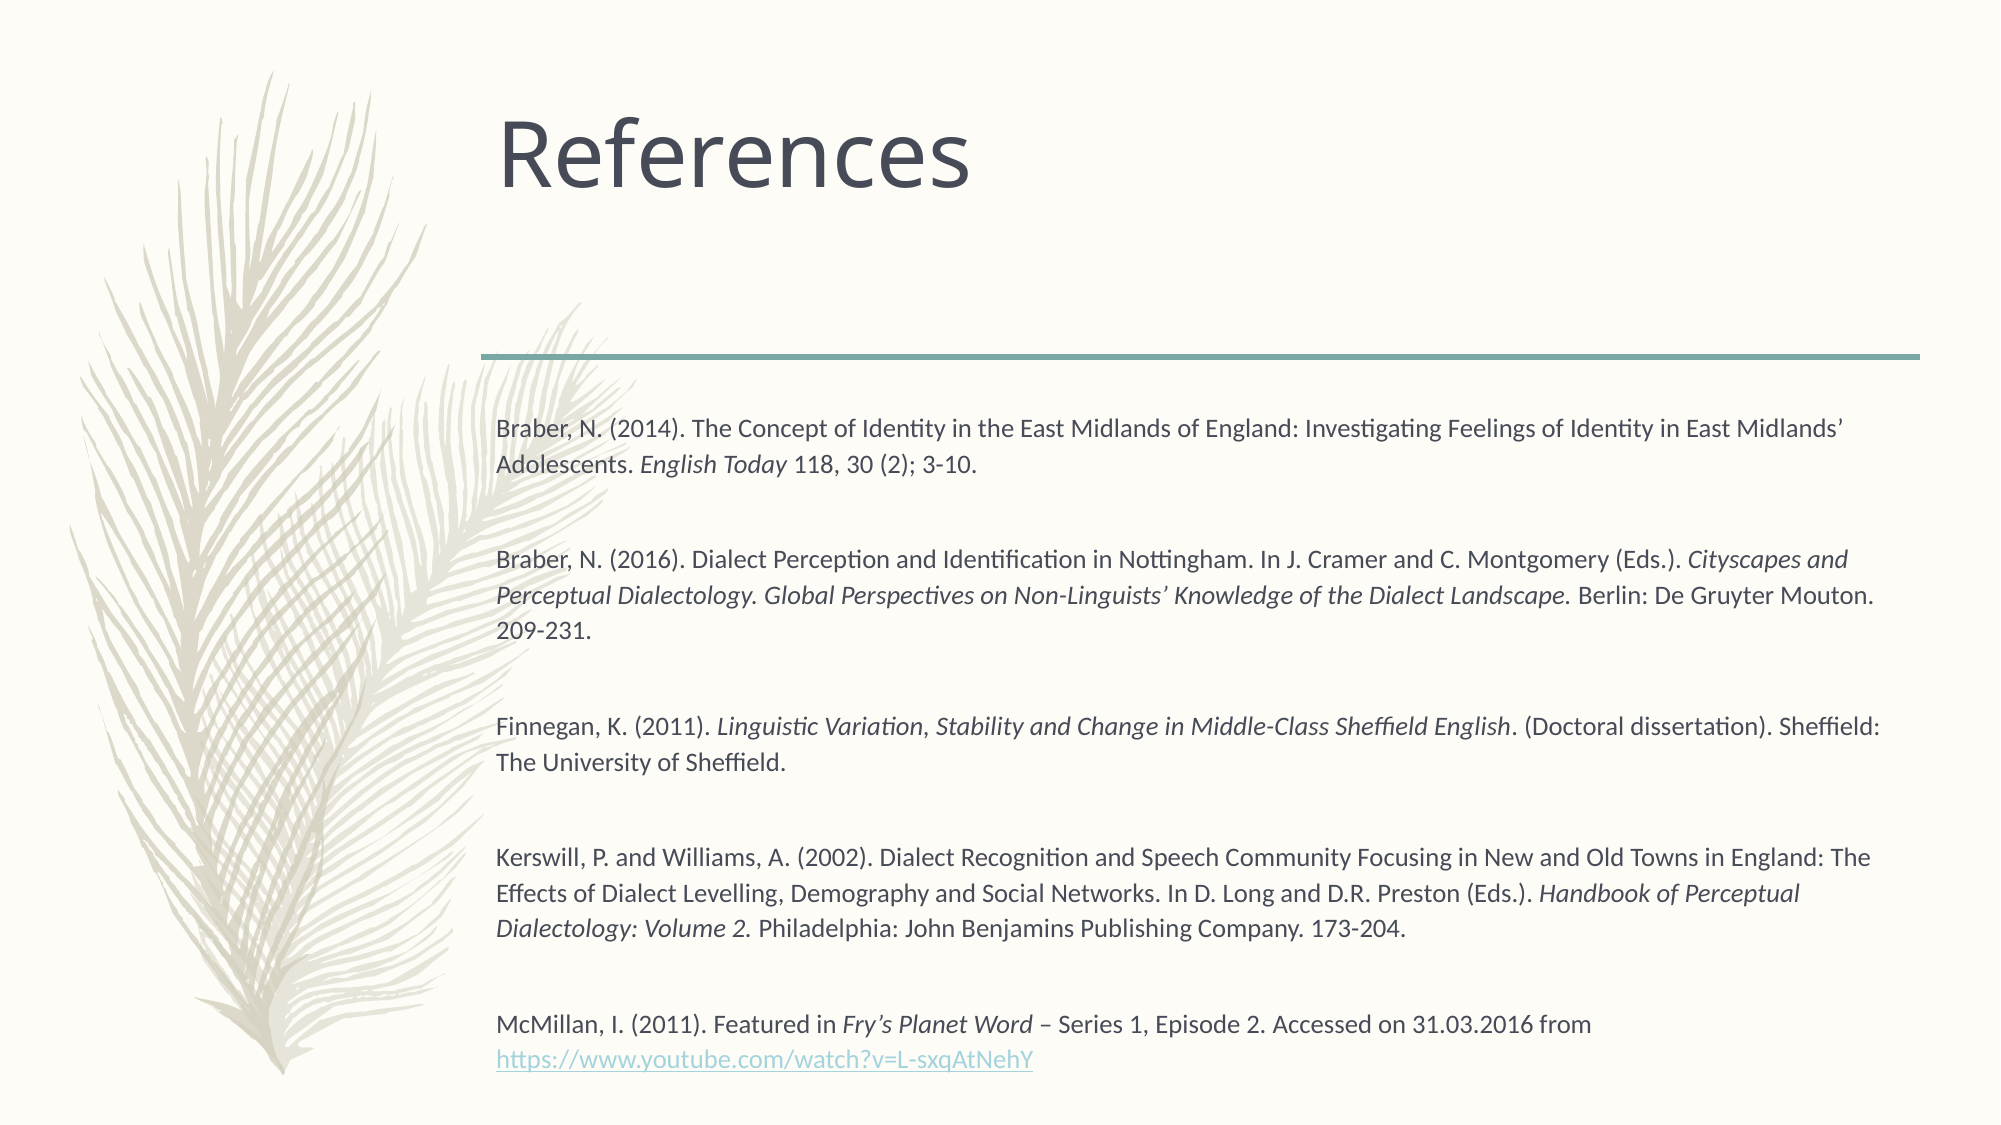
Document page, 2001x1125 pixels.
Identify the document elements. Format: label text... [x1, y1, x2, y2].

list Braber, N. (2014). The Concept of Identity in the East Midlands of England: Investigating Feelings of Identity in East Midlands’ Adolescents. English Today 118, 30 (2); 3-10. Braber, N. (2016). Dialect Perception and Identification in Nottingham. In J. Cramer and C. Montgomery (Eds.). Cityscapes and Perceptual Dialectology. Global Perspectives on Non-Linguists’ Knowledge of the Dialect Landscape. Berlin: De Gruyter Mouton. 209-231. Finnegan, K. (2011). Linguistic Variation, Stability and Change in Middle-Class Sheffield English. (Doctoral dissertation). Sheffield: The University of Sheffield. Kerswill, P. and Williams, A. (2002). Dialect Recognition and Speech Community Focusing in New and Old Towns in England: The Effects of Dialect Levelling, Demography and Social Networks. In D. Long and D.R. Preston (Eds.). Handbook of Perceptual Dialectology: Volume 2. Philadelphia: John Benjamins Publishing Company. 173-204. McMillan, I. (2011). Featured in Fry’s Planet Word – Series 1, Episode 2. Accessed on 31.03.2016 from https://www.youtube.com/watch?v=L-sxqAtNehY [481, 399, 1920, 1088]
title References [481, 93, 1920, 350]
